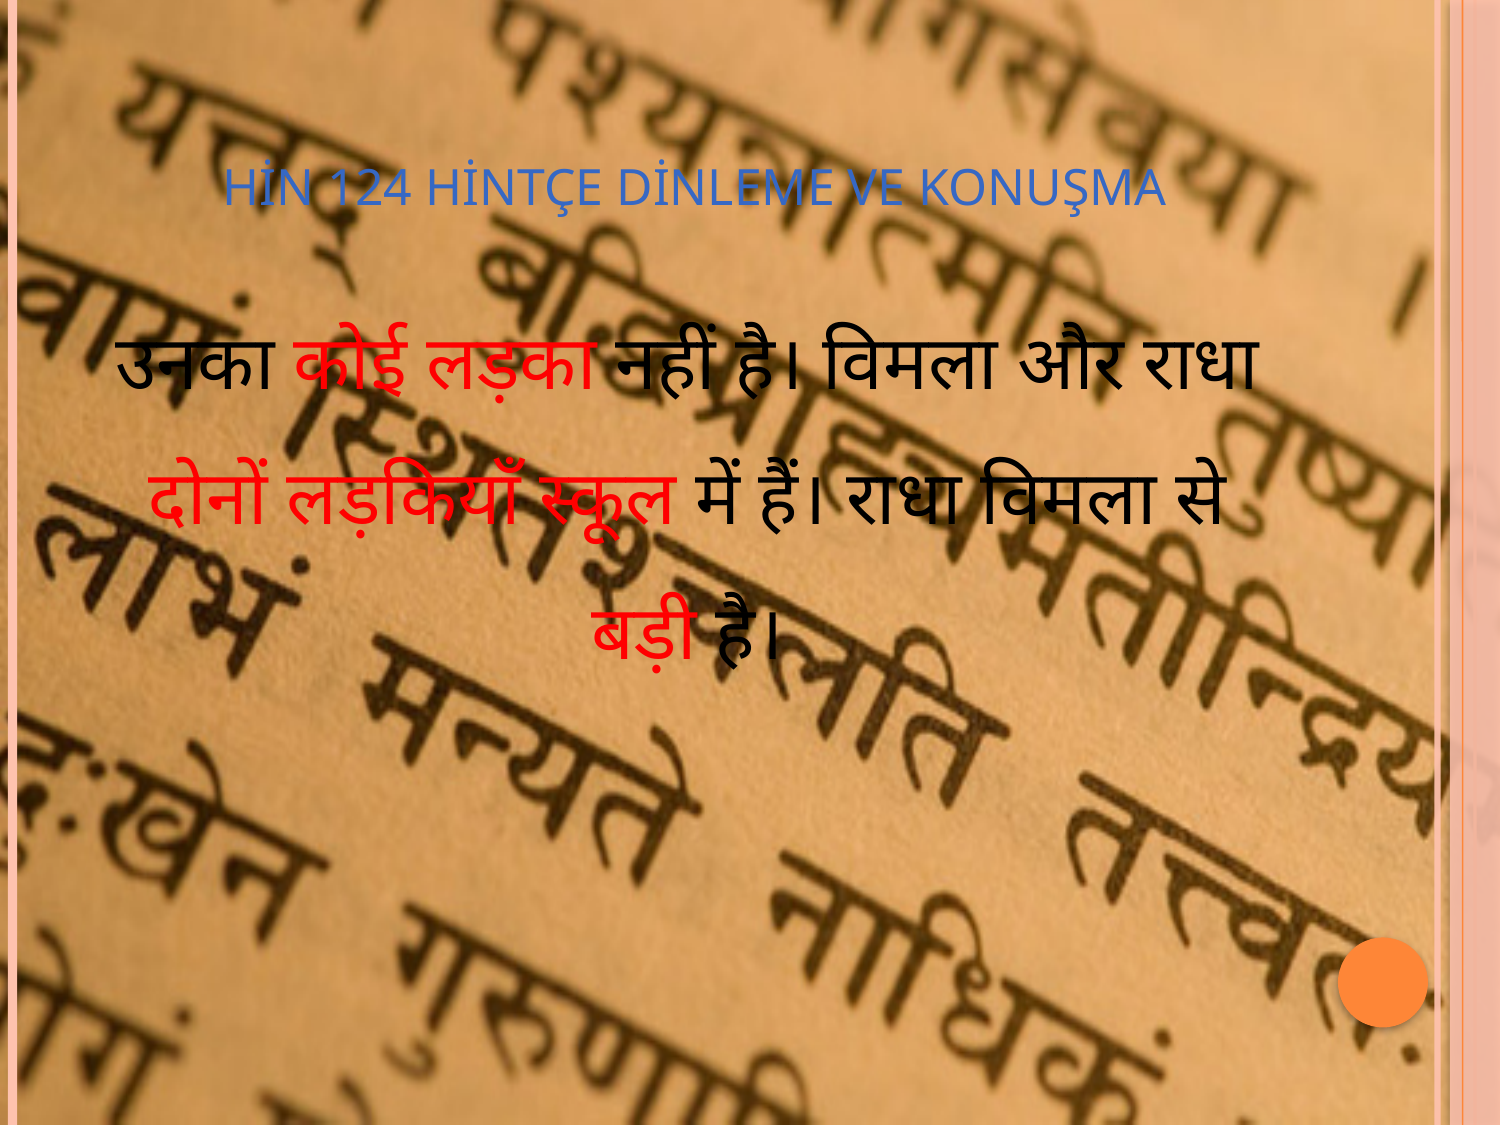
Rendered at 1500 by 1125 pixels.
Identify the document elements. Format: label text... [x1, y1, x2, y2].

picture [0, 0, 7, 1125]
list उनका कोई लड़का नहीं है। विमला और राधा दोनों लड़कियाँ स्कूल में हैं। राधा विमला से बड़ी है। [75, 262, 1300, 1062]
picture [1441, 0, 1449, 1125]
title HİN 124 Hintçe Dinleme ve Konuşma [82, 35, 1307, 223]
picture [18, 0, 1434, 1125]
